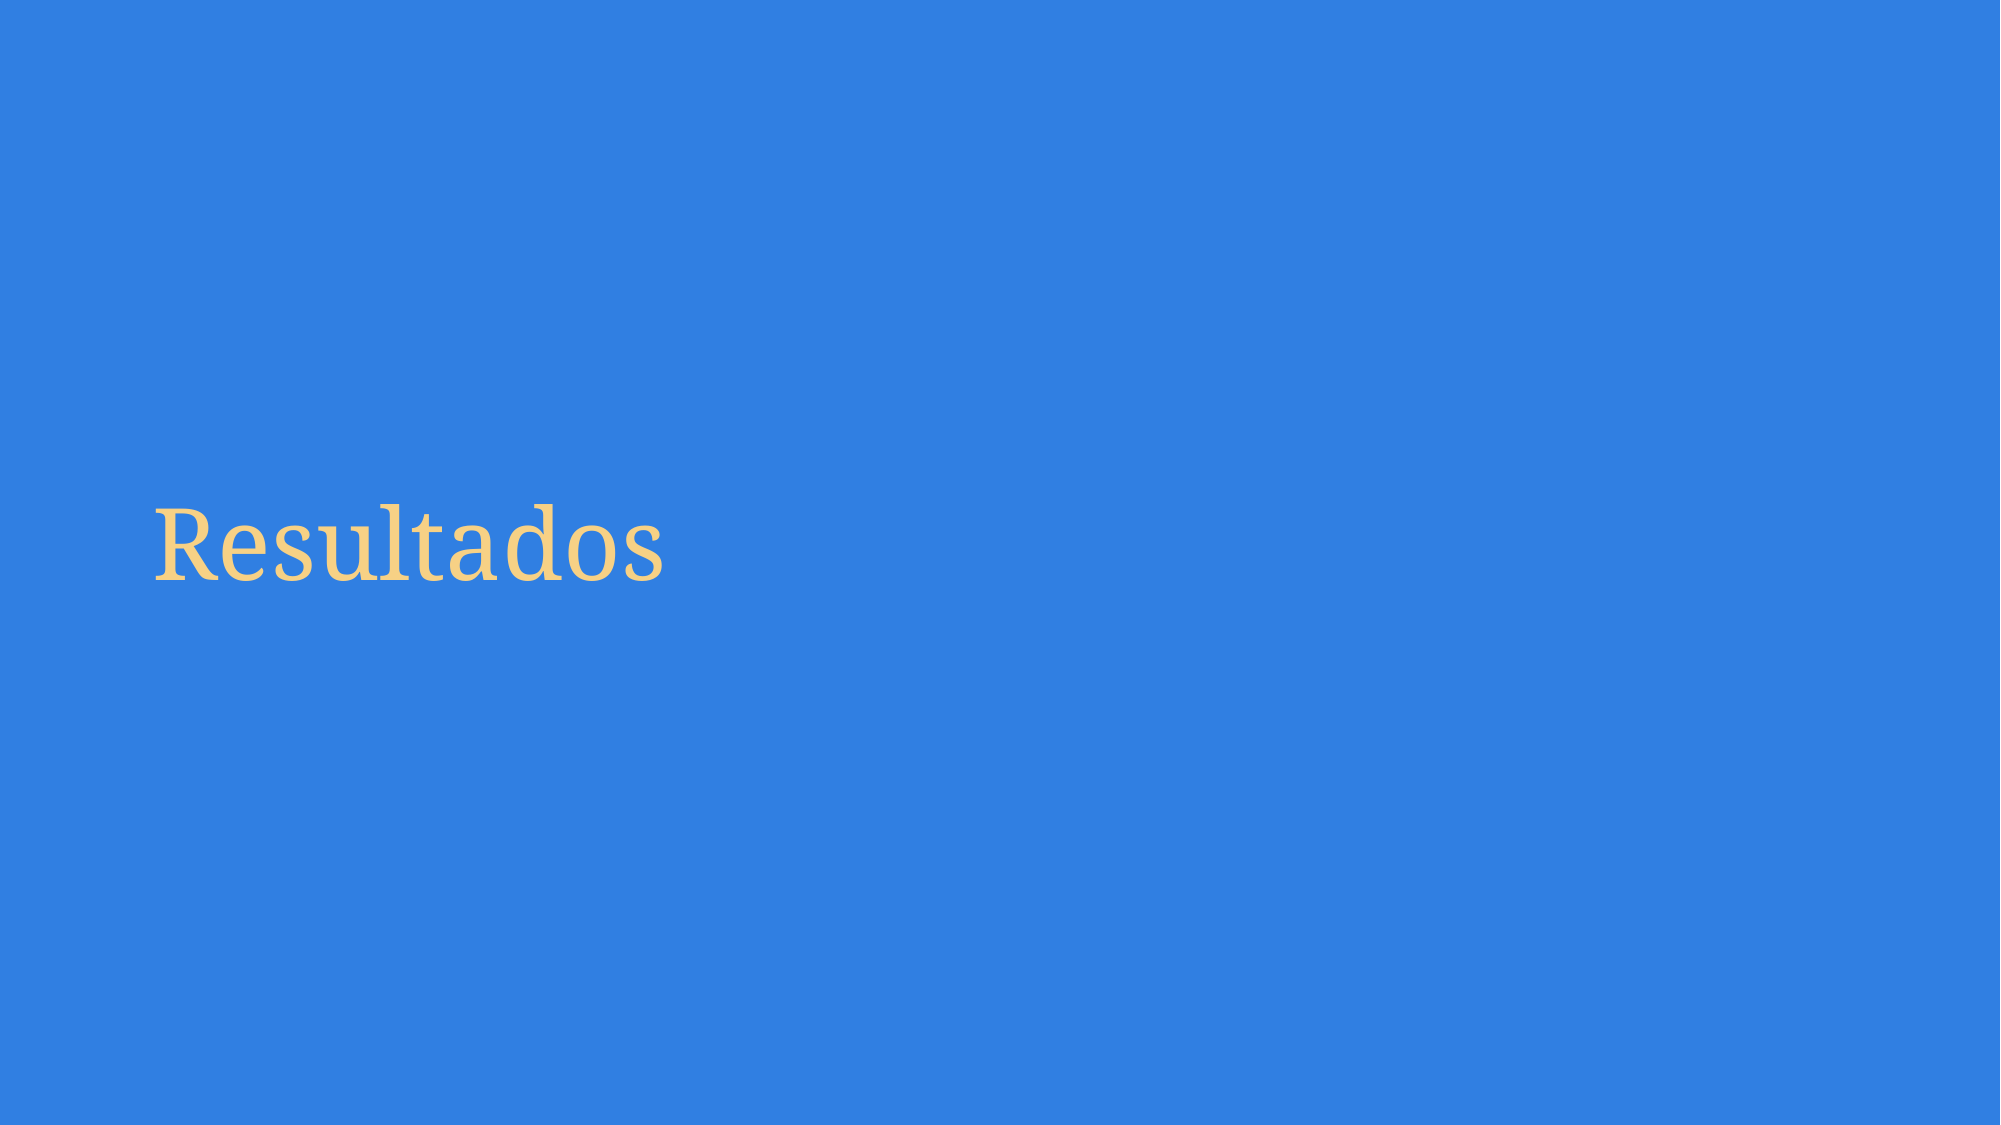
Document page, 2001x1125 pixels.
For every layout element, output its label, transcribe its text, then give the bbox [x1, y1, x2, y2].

title Resultados [137, 431, 1601, 650]
